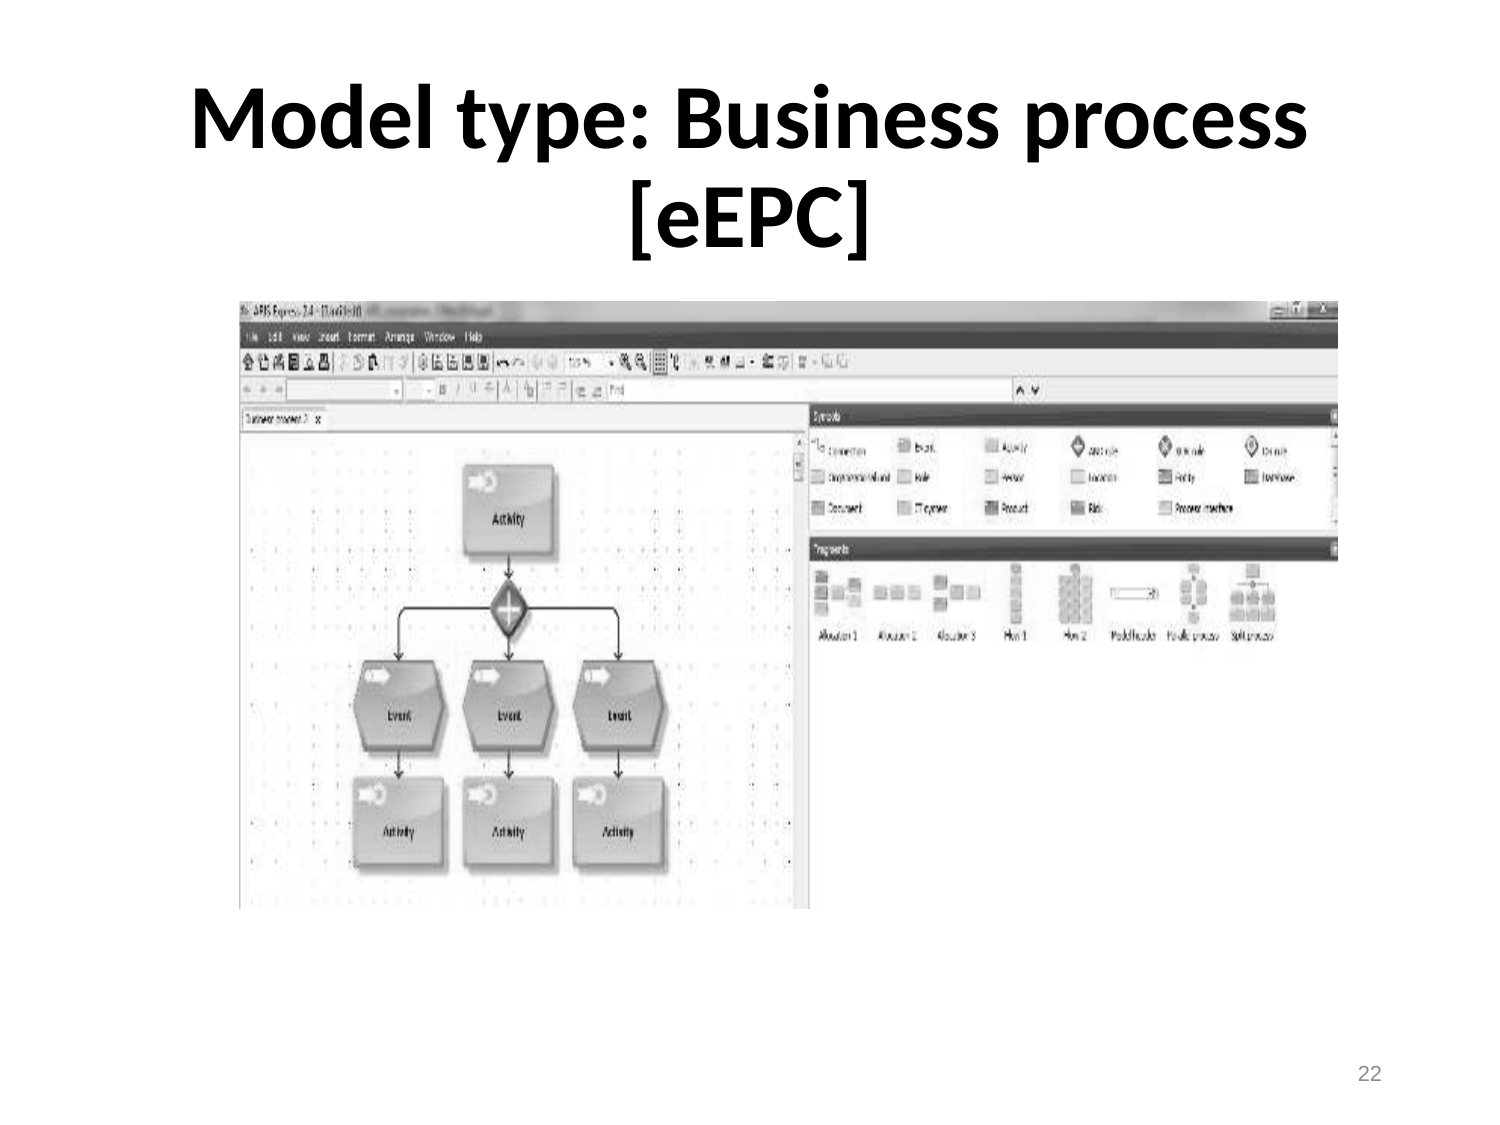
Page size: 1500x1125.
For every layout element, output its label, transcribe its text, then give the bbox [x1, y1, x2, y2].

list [239, 301, 1338, 909]
title Model type: Business process [eEPC] [103, 59, 1397, 278]
slide_number 22 [1059, 1042, 1397, 1103]
